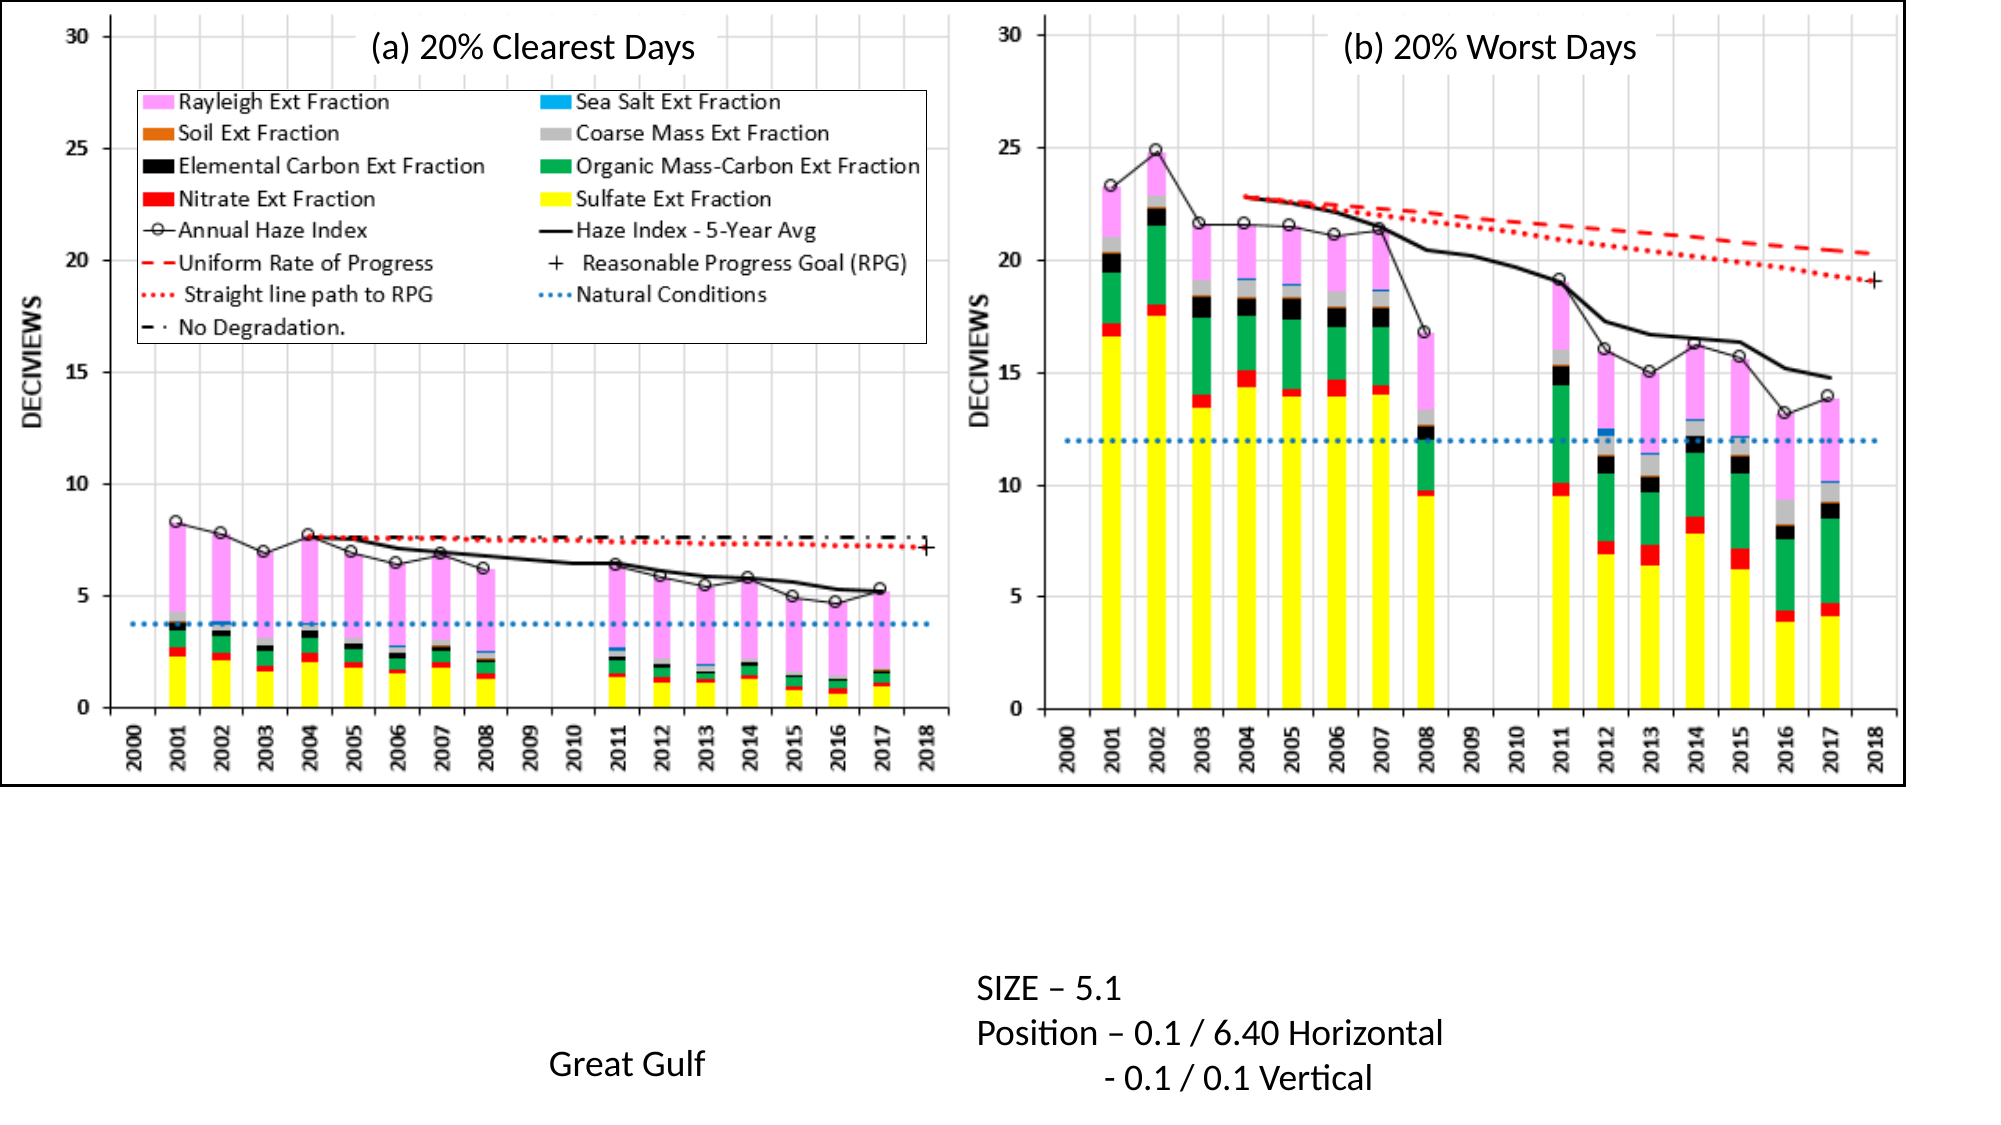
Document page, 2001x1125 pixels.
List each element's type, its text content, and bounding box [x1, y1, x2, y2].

text_box [0, 0, 1906, 787]
picture [959, 14, 1902, 780]
text_box Great Gulf [534, 1031, 961, 1092]
picture [14, 14, 952, 780]
text_box SIZE – 5.1 Position – 0.1 / 6.40 Horizontal - 0.1 / 0.1 Vertical [961, 955, 1483, 1106]
